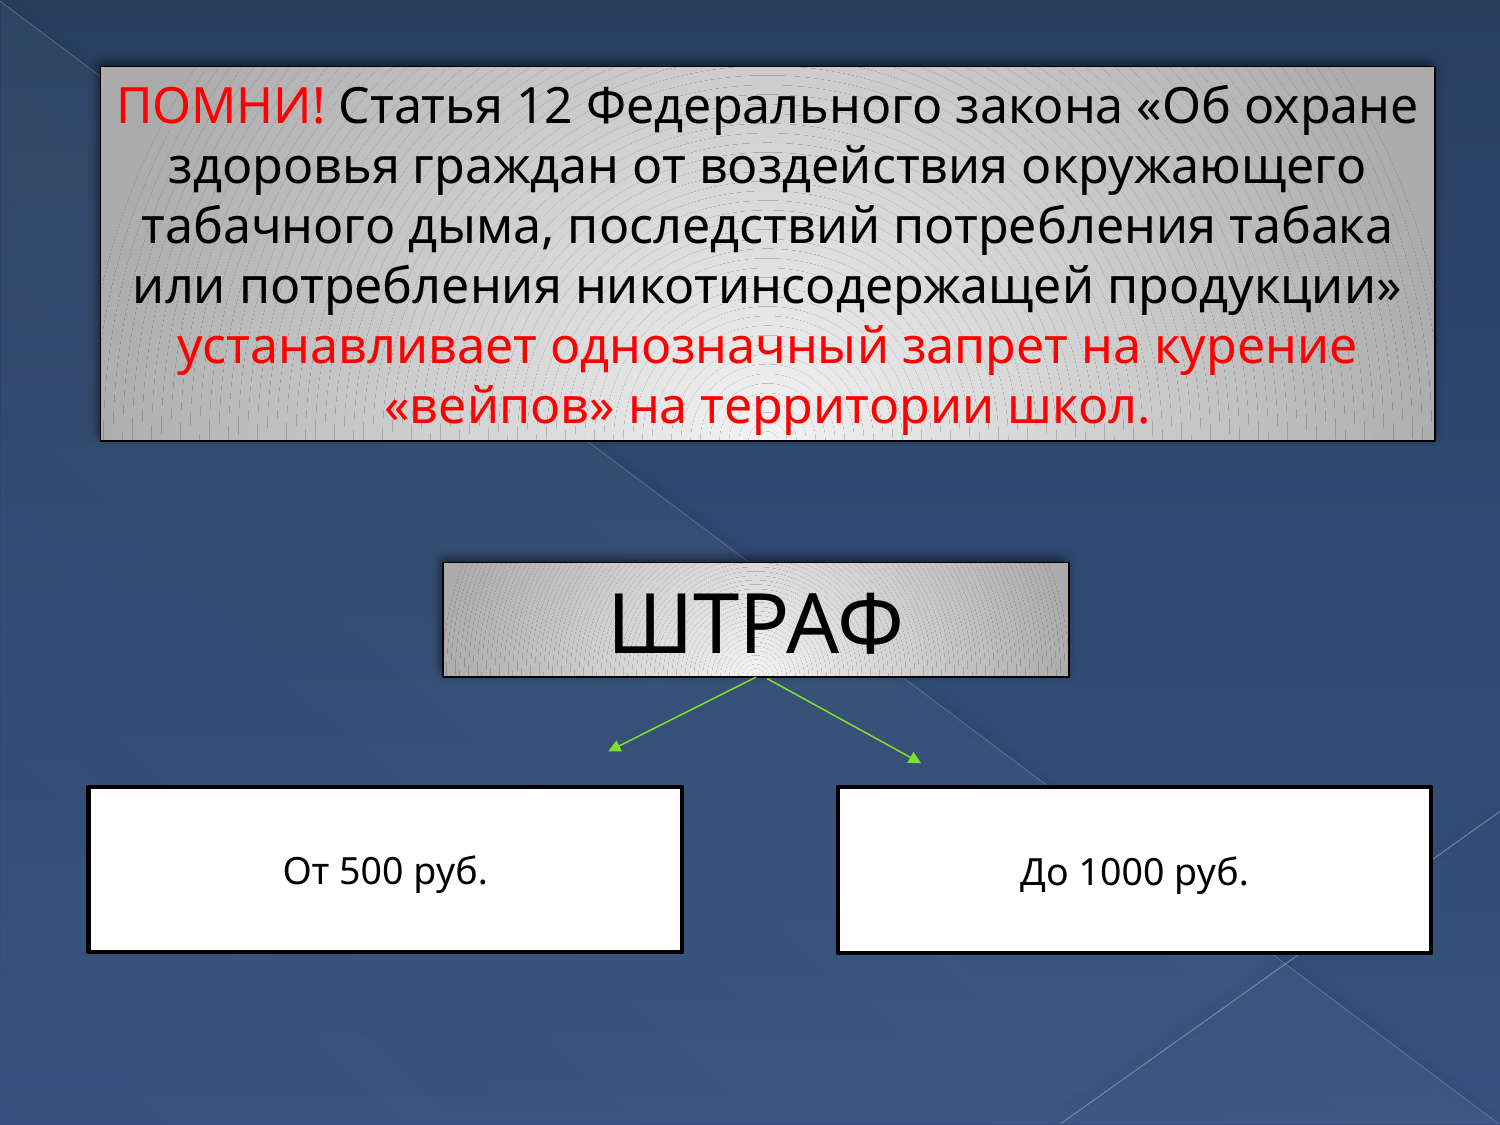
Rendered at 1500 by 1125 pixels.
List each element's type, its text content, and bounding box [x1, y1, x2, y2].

text_box ШТРАФ [442, 562, 1070, 678]
text_box ПОМНИ! Статья 12 Федерального закона «Об охране здоровья граждан от воздействия окружающего табачного дыма, последствий потребления табака или потребления никотинсодержащей продукции» устанавливает однозначный запрет на курение «вейпов» на территории школ. [100, 66, 1436, 442]
text_box От 500 руб. [86, 785, 684, 954]
text_box До 1000 руб. [836, 785, 1433, 955]
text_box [607, 678, 757, 752]
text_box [766, 678, 922, 764]
